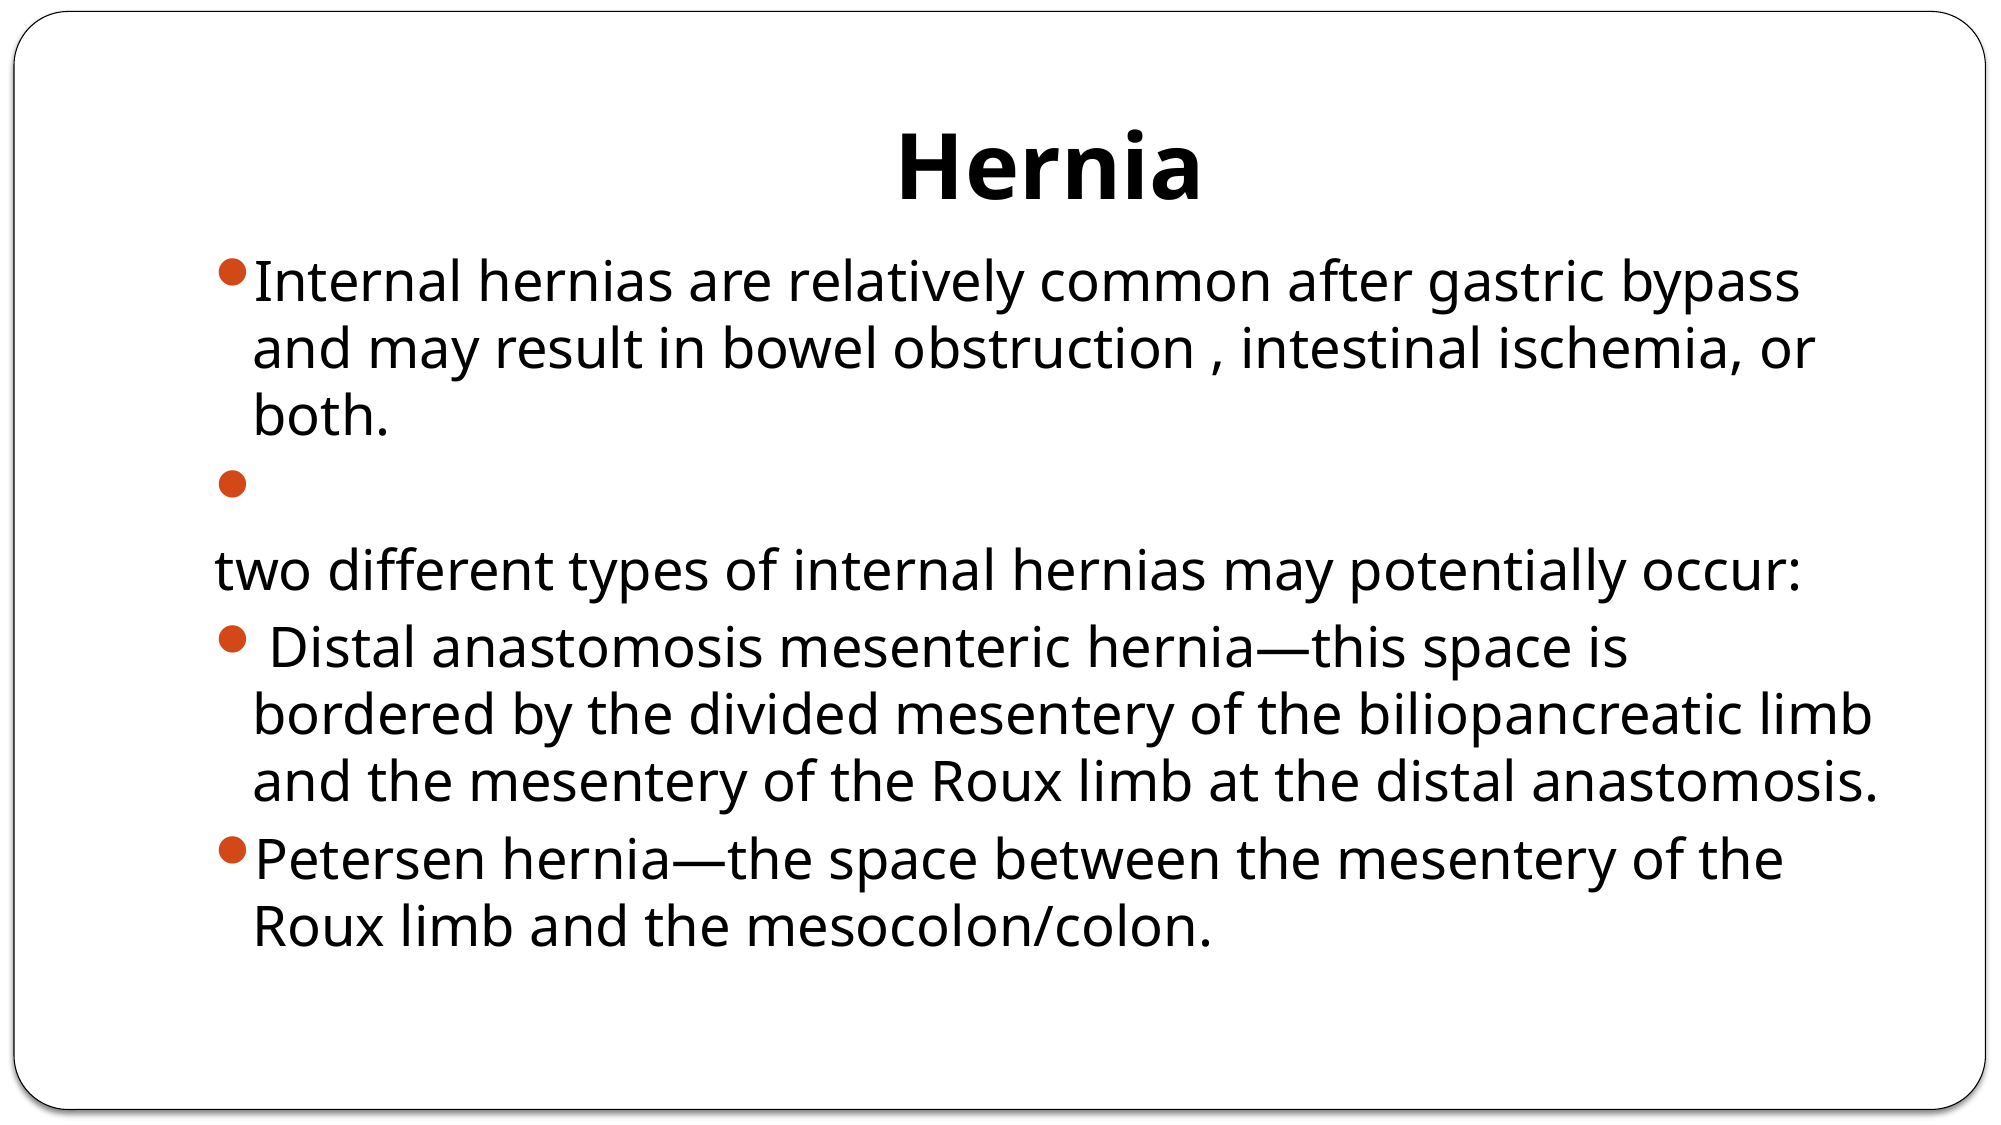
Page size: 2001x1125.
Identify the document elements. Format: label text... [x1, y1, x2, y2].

list Internal hernias are relatively common after gastric bypass and may result in bowel obstruction , intestinal ischemia, or both. two different types of internal hernias may potentially occur: Distal anastomosis mesenteric hernia—this space is bordered by the divided mesentery of the biliopancreatic limb and the mesentery of the Roux limb at the distal anastomosis. Petersen hernia—the space between the mesentery of the Roux limb and the mesocolon/colon. [200, 237, 1900, 988]
title Hernia [200, 45, 1900, 233]
